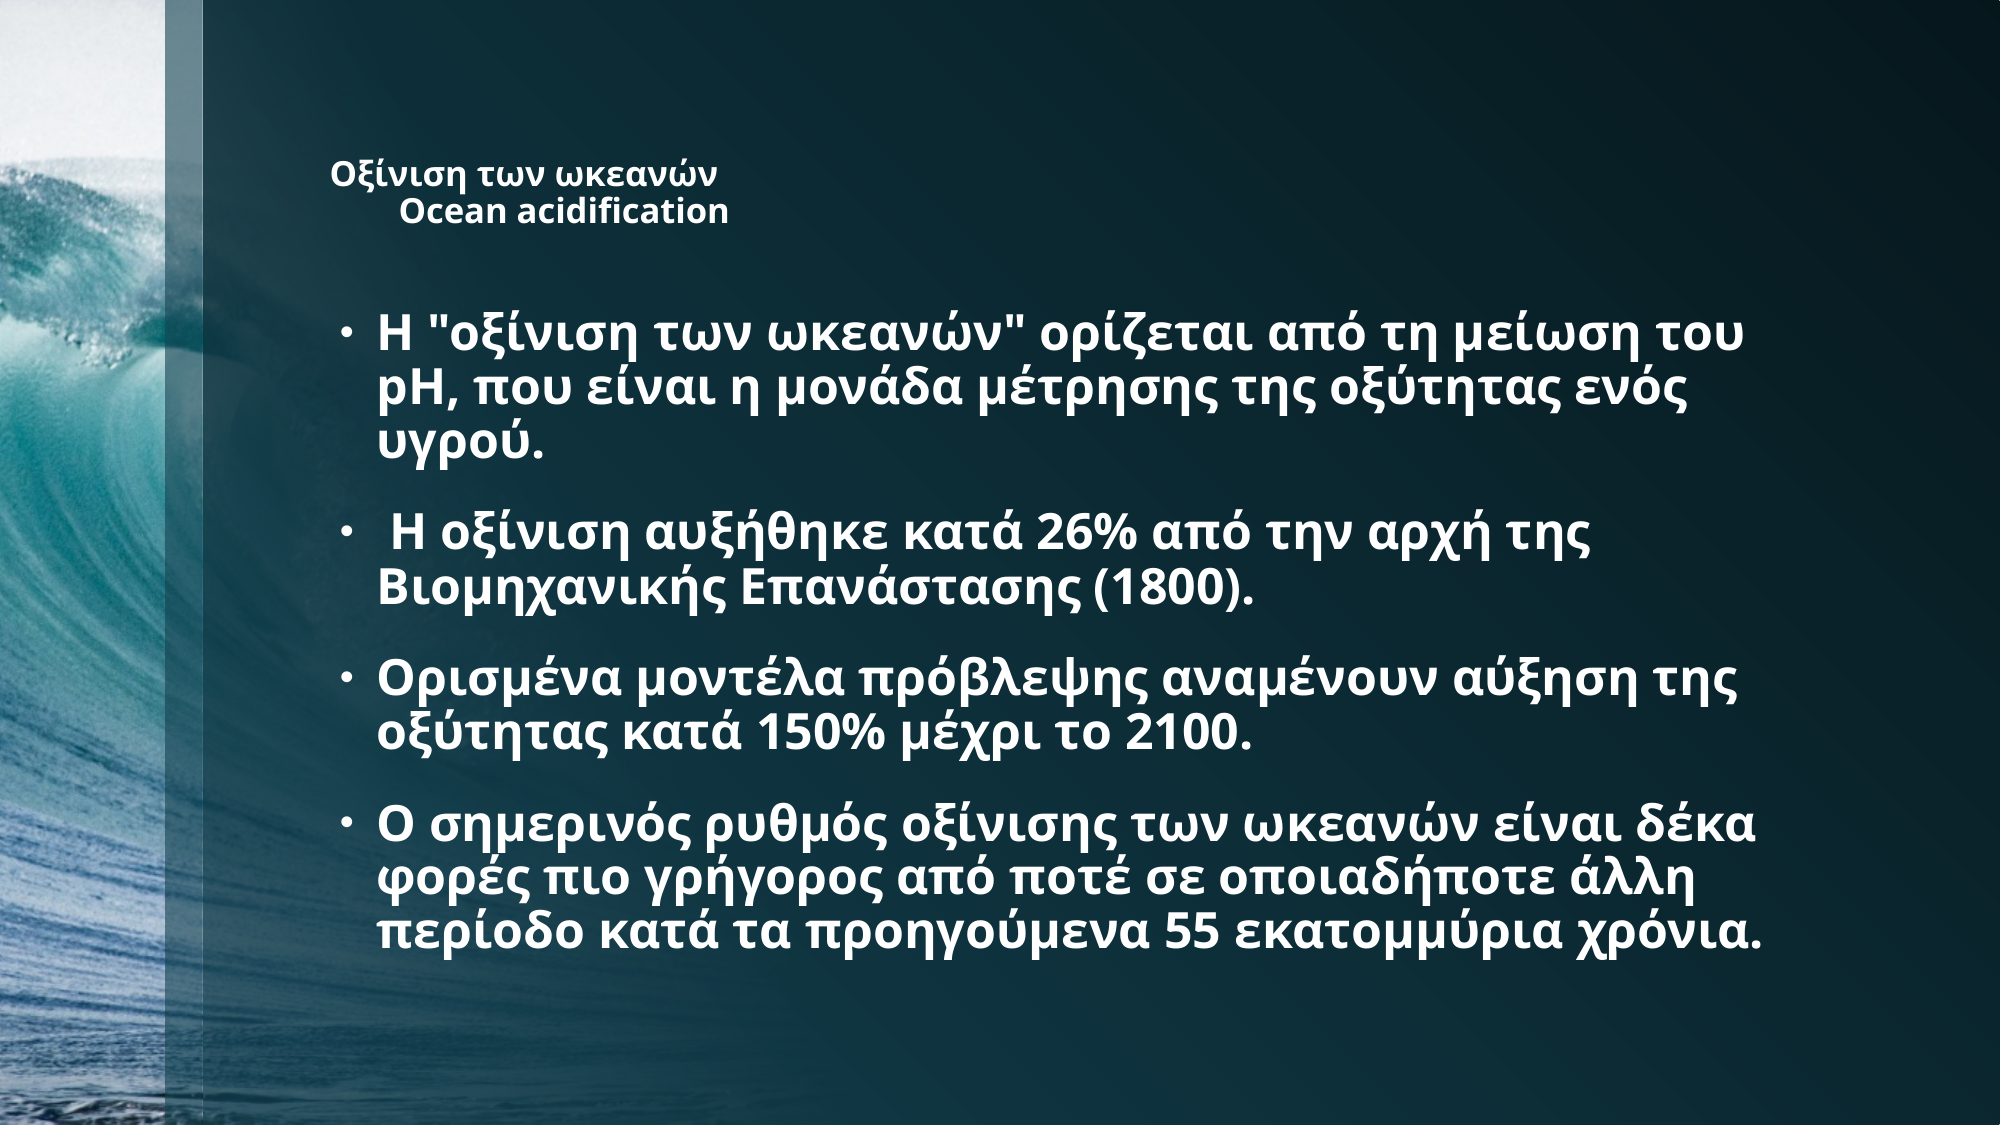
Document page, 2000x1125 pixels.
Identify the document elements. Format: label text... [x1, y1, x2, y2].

list Η "οξίνιση των ωκεανών" ορίζεται από τη μείωση του pΗ, που είναι η μονάδα μέτρησης της οξύτητας ενός υγρού. Η οξίνιση αυξήθηκε κατά 26% από την αρχή της Βιομηχανικής Επανάστασης (1800). Ορισμένα μοντέλα πρόβλεψης αναμένουν αύξηση της οξύτητας κατά 150% μέχρι το 2100. Ο σημερινός ρυθμός οξίνισης των ωκεανών είναι δέκα φορές πιο γρήγορος από ποτέ σε οποιαδήποτε άλλη περίοδο κατά τα προηγούμενα 55 εκατομμύρια χρόνια. [324, 299, 1825, 1025]
title Οξίνιση των ωκεανών Ocean acidification [314, 149, 1815, 239]
picture [0, 0, 2000, 1125]
